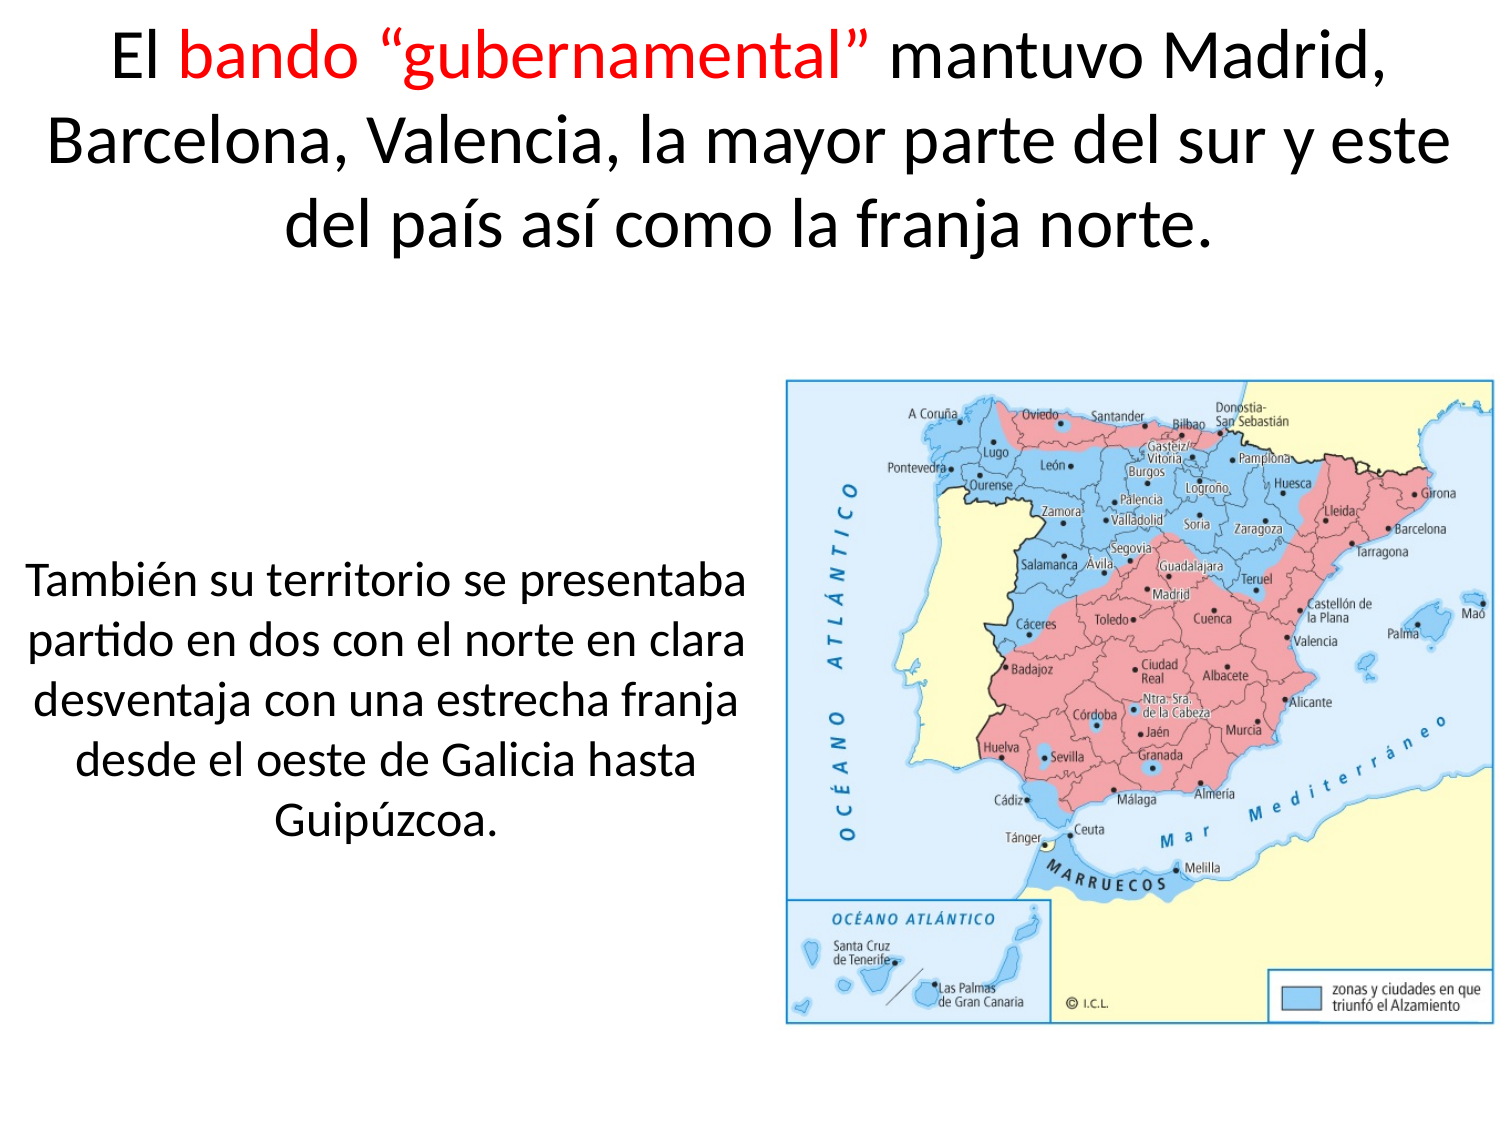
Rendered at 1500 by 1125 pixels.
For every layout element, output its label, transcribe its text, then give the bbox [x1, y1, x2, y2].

text_box El bando “gubernamental” mantuvo Madrid, Barcelona, Valencia, la mayor parte del sur y este del país así como la franja norte. [0, 0, 1500, 270]
picture [776, 373, 1500, 1031]
text_box También su territorio se presentaba partido en dos con el norte en clara desventaja con una estrecha franja desde el oeste de Galicia hasta Guipúzcoa. [0, 538, 771, 854]
